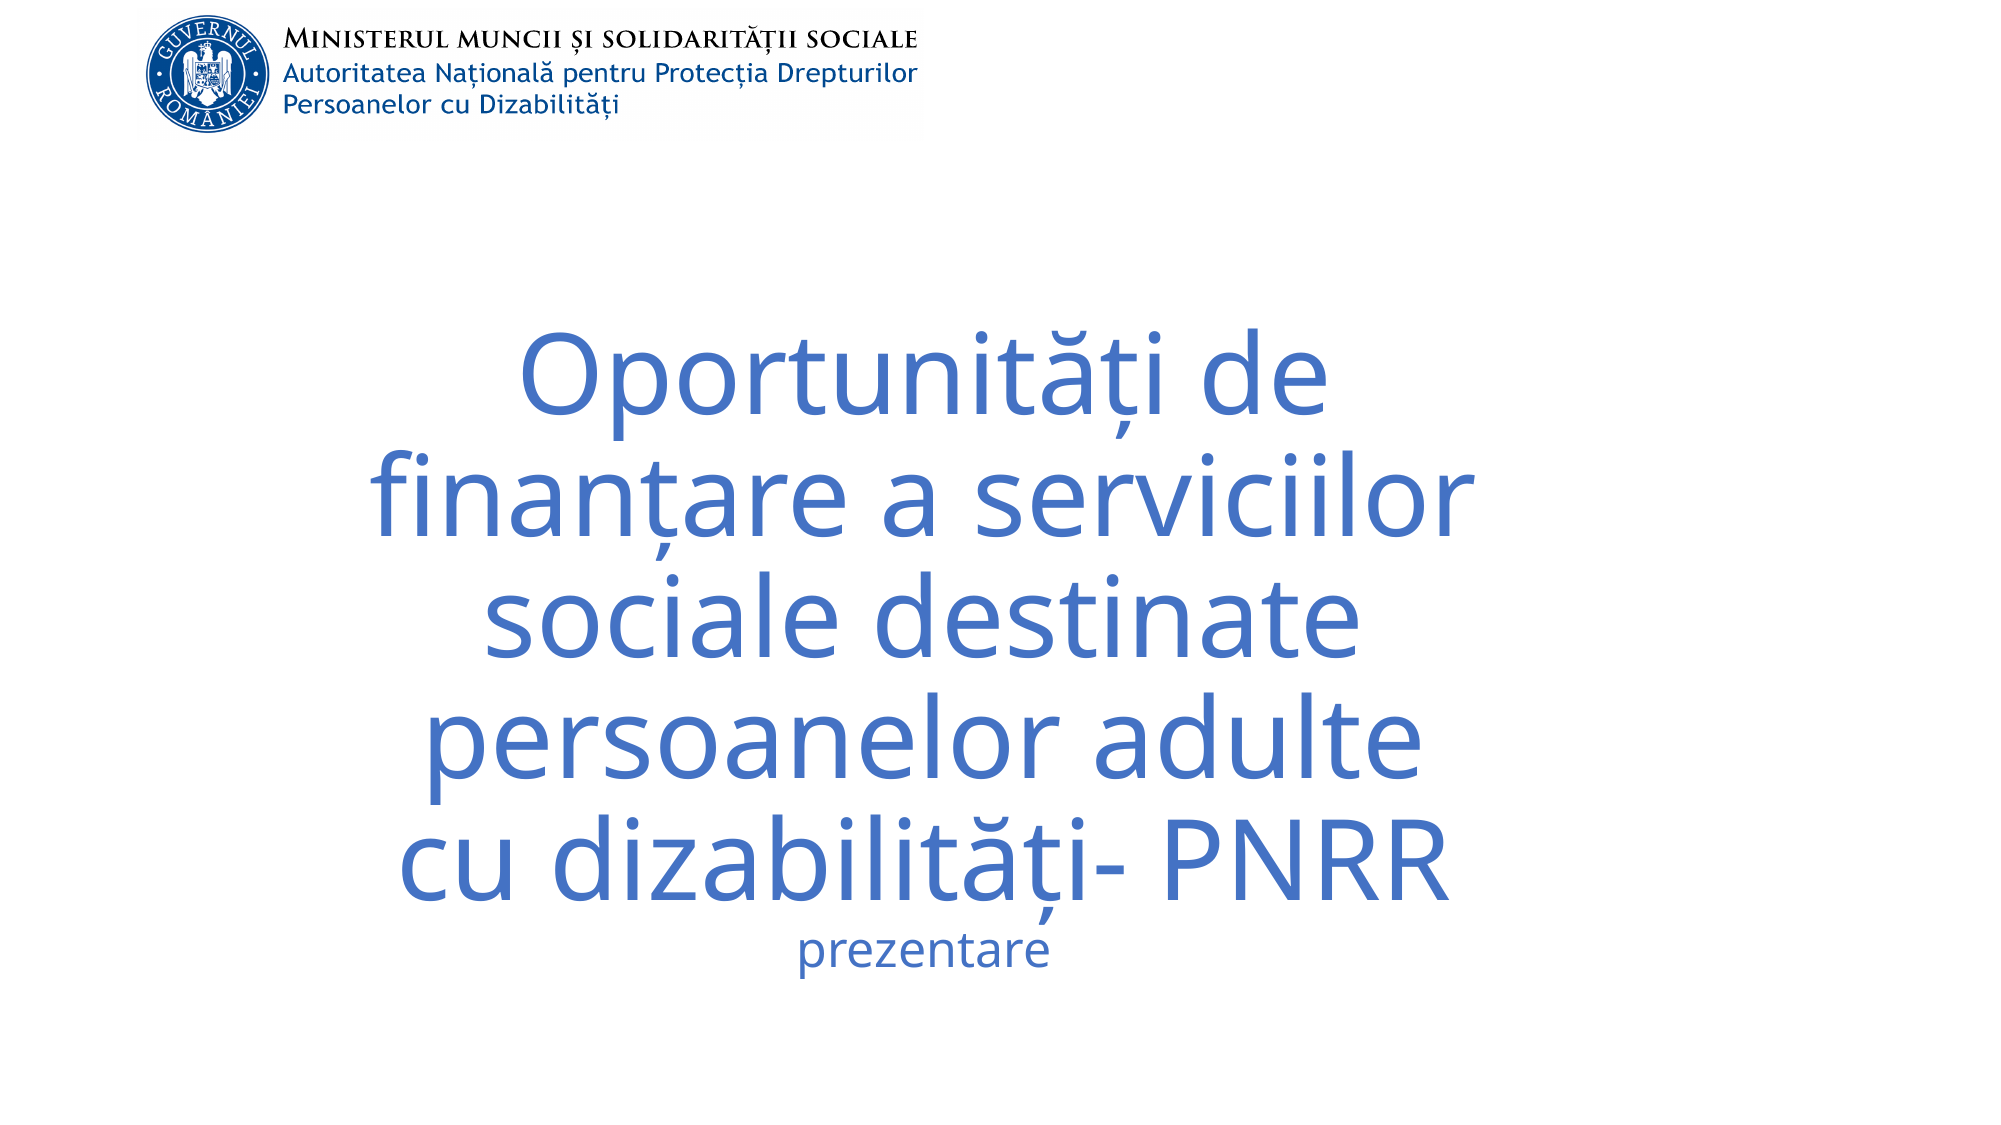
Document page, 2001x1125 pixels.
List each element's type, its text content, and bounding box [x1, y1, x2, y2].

picture [137, 8, 924, 141]
title Oportunități de finanțare a serviciilor sociale destinate persoanelor adulte cu dizabilități- PNRR prezentare [354, 215, 1494, 987]
